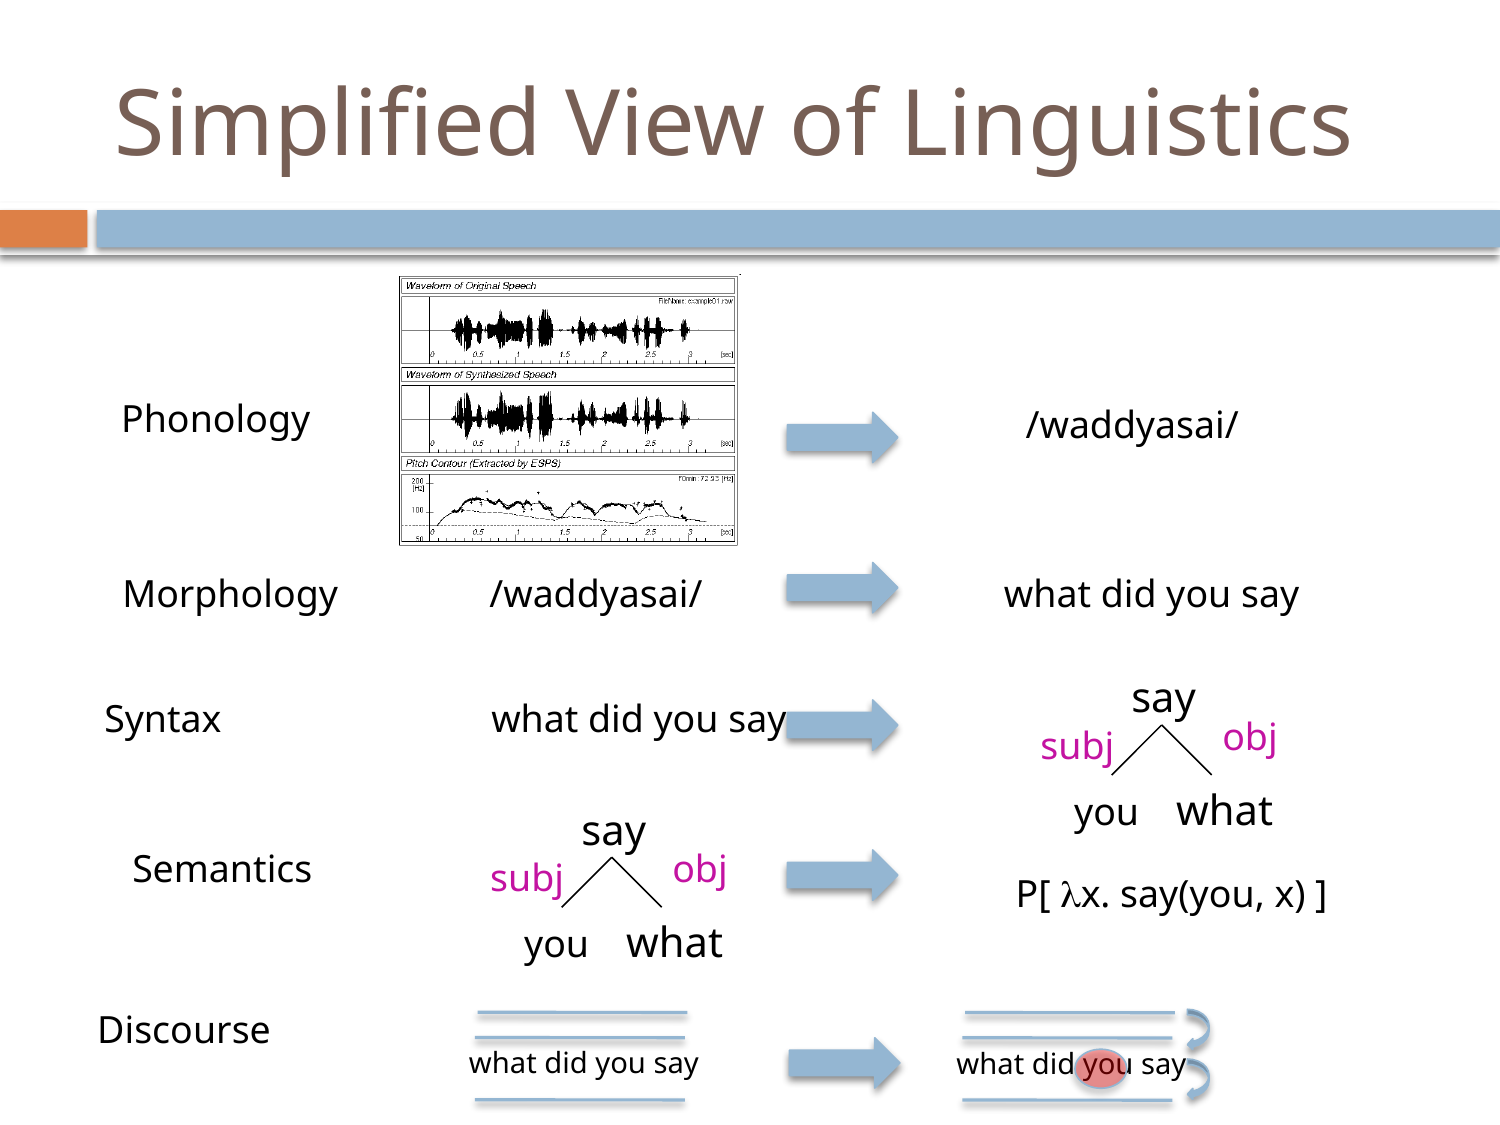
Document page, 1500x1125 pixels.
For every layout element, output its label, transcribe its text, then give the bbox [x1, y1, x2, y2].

text_box Semantics [117, 837, 328, 898]
text_box [788, 1037, 901, 1089]
text_box what did you say [941, 1037, 1086, 1088]
text_box what did you say [454, 1037, 714, 1088]
text_box obj [657, 837, 743, 898]
text_box Discourse [82, 998, 286, 1059]
text_box you [509, 912, 605, 973]
title Simplified View of Linguistics [99, 37, 1438, 200]
text_box subj [1025, 714, 1129, 775]
text_box [786, 561, 899, 614]
text_box say [1116, 663, 1211, 729]
text_box what did you say [476, 687, 812, 748]
text_box Syntax [89, 687, 237, 748]
text_box what did you say [1113, 1037, 1201, 1088]
text_box [786, 849, 899, 901]
text_box you [1059, 780, 1155, 840]
text_box [1186, 1058, 1210, 1100]
text_box /waddyasai/ what did you say [474, 562, 1316, 623]
text_box [786, 699, 899, 751]
picture [399, 274, 741, 548]
text_box obj [1207, 705, 1293, 765]
text_box what [1161, 776, 1288, 841]
text_box Morphology [107, 562, 354, 623]
text_box P[ x. say(you, x) ] [952, 862, 1343, 923]
text_box [1186, 1008, 1210, 1051]
text_box Phonology [106, 387, 326, 448]
text_box what [611, 908, 738, 974]
text_box [1074, 1048, 1128, 1090]
text_box say [566, 795, 661, 861]
text_box /waddyasai/ [1001, 393, 1254, 453]
text_box [786, 411, 899, 464]
text_box subj [475, 847, 579, 907]
